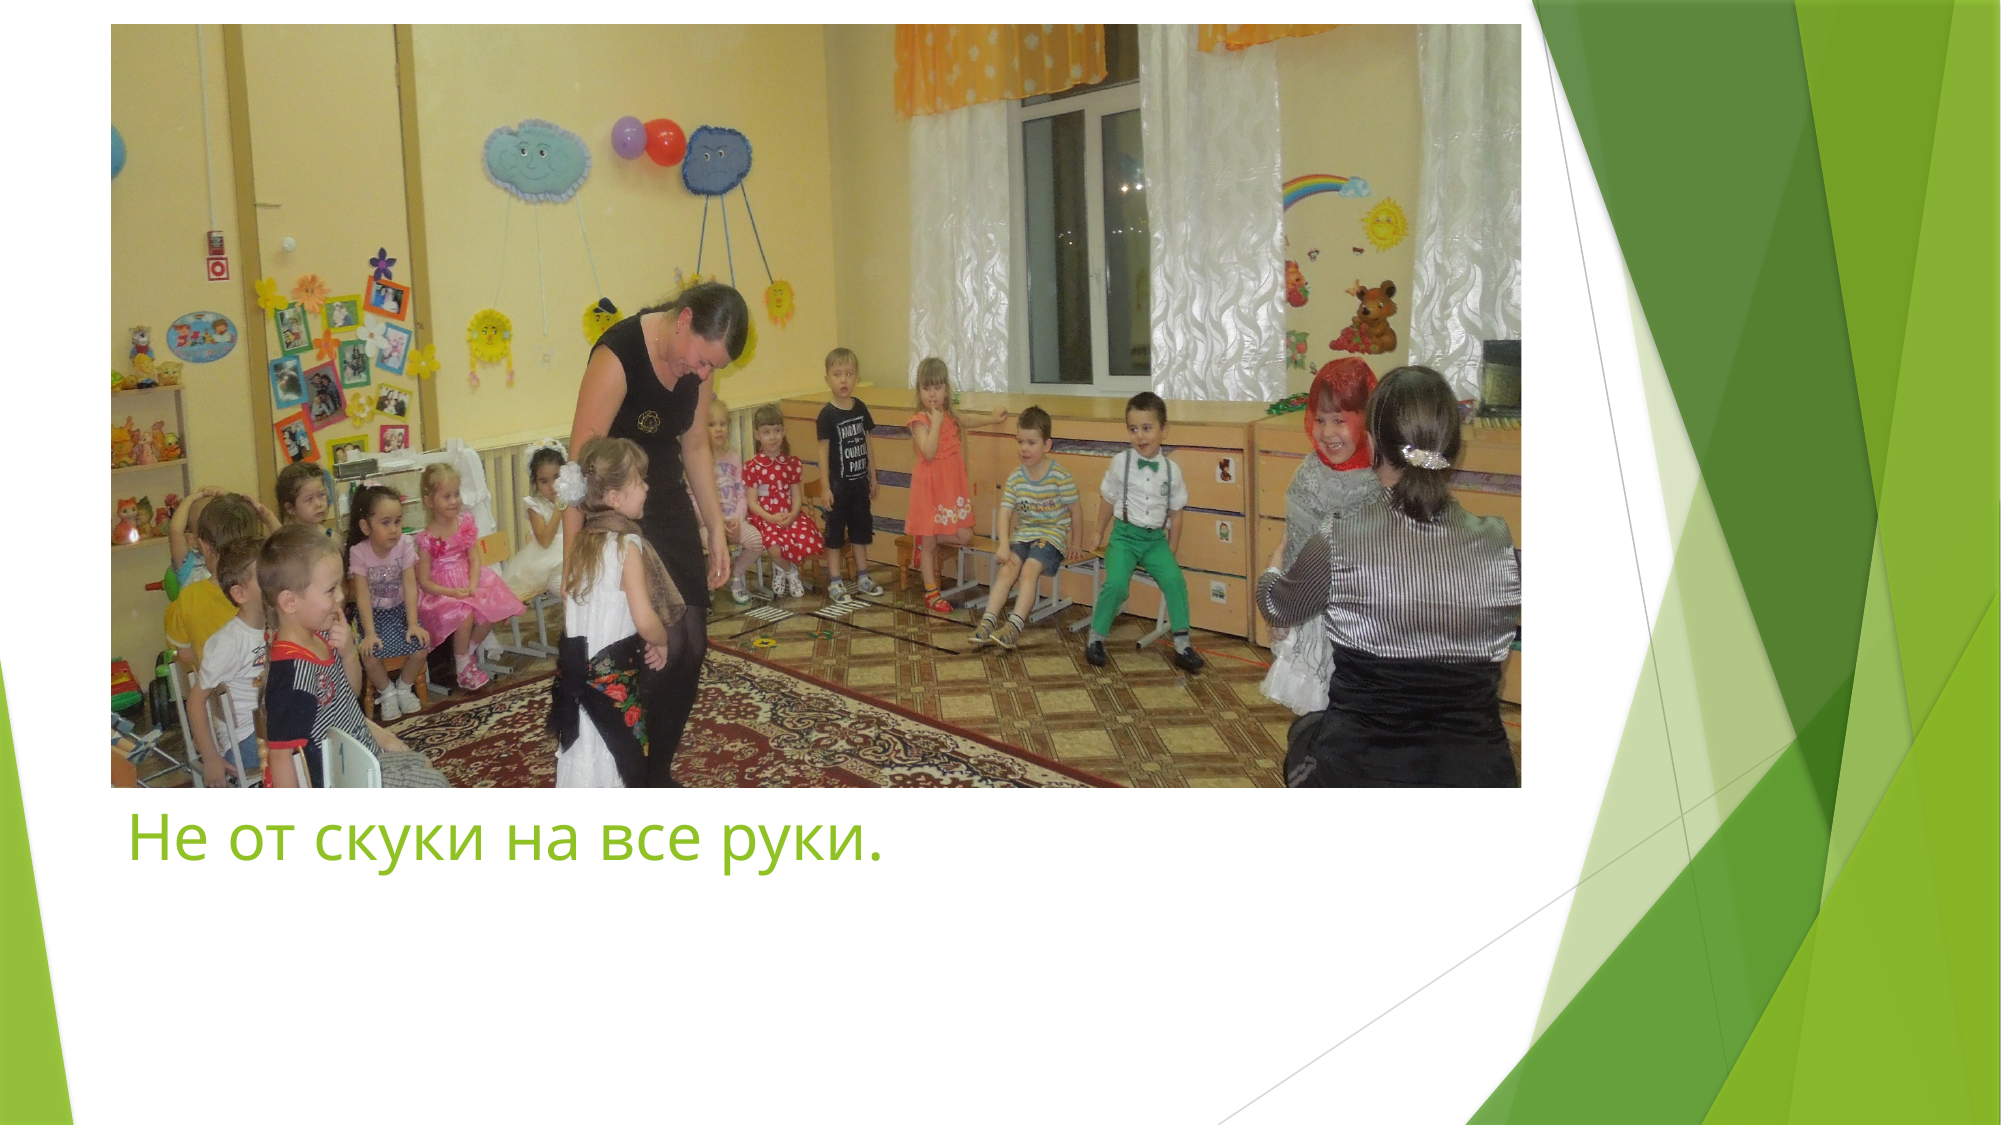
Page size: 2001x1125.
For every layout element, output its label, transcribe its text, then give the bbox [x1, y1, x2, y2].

picture [110, 24, 1522, 788]
title Не от скуки на все руки. [111, 796, 1522, 881]
